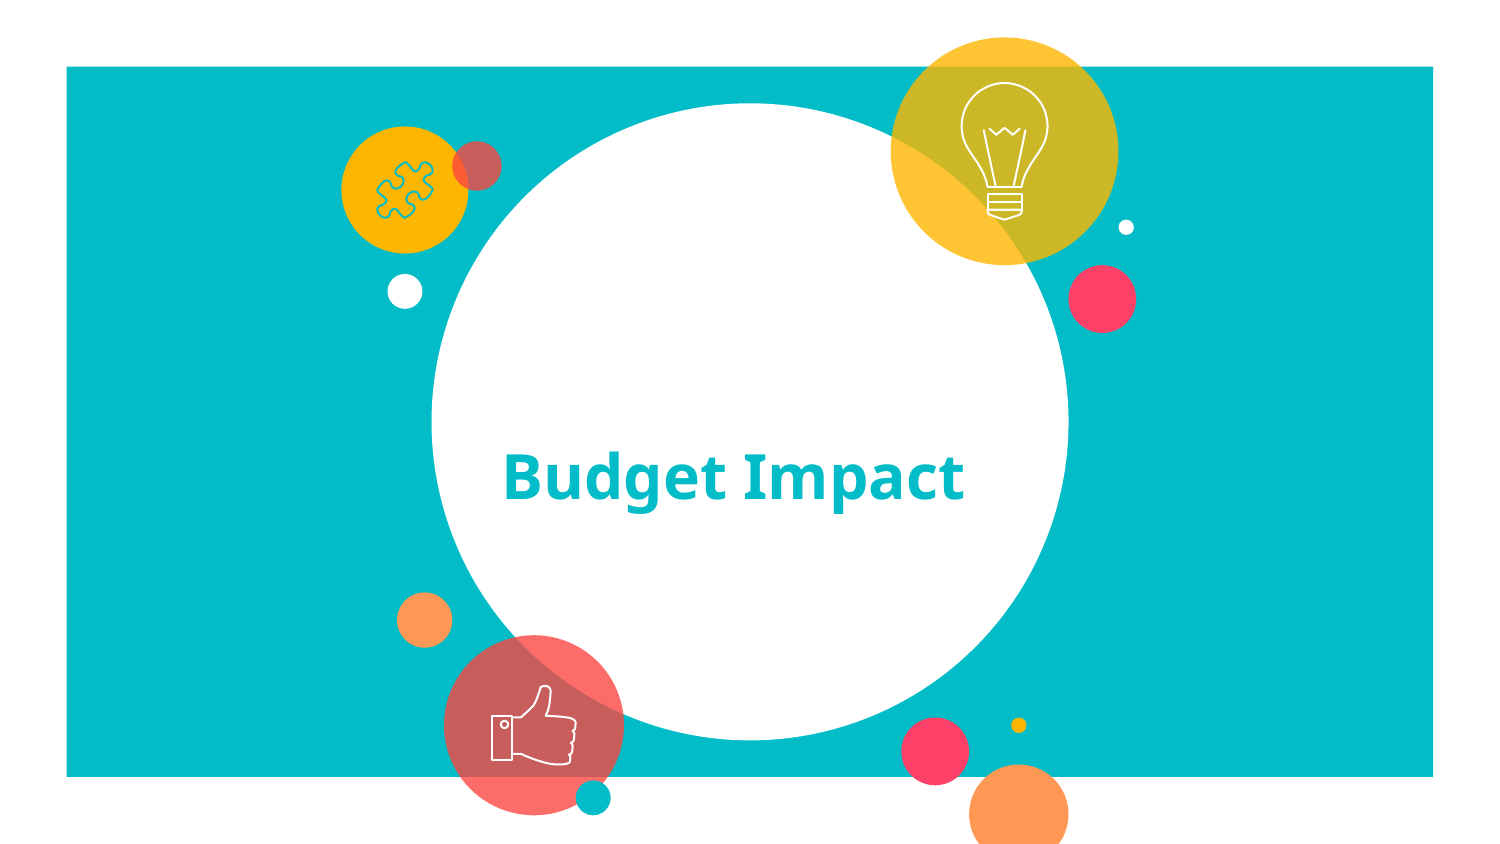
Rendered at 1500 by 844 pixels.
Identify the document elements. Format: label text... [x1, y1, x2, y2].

title Budget Impact [473, 274, 1027, 678]
